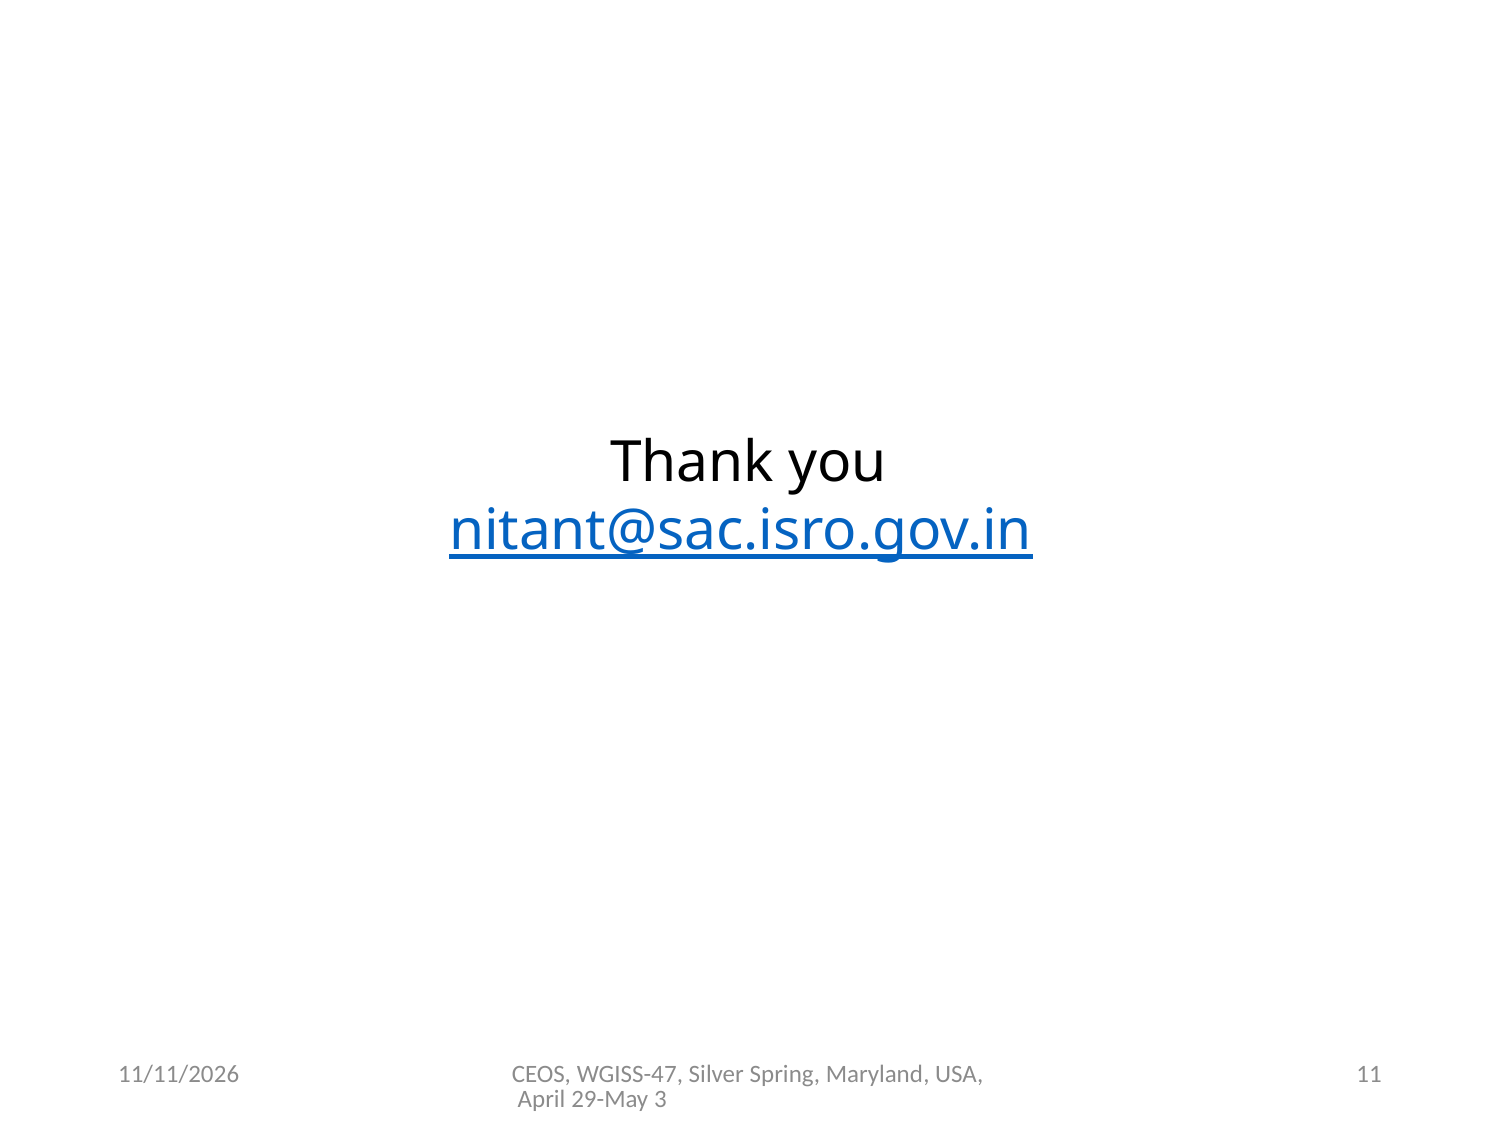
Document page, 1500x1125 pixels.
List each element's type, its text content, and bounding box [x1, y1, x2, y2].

footer CEOS, WGISS-47, Silver Spring, Maryland, USA, April 29-May 3 [496, 1042, 1004, 1103]
slide_number 01-May-19 [103, 1042, 441, 1103]
slide_number 11 [1059, 1042, 1397, 1103]
title Thank you nitant@sac.isro.gov.in [101, 423, 1396, 642]
